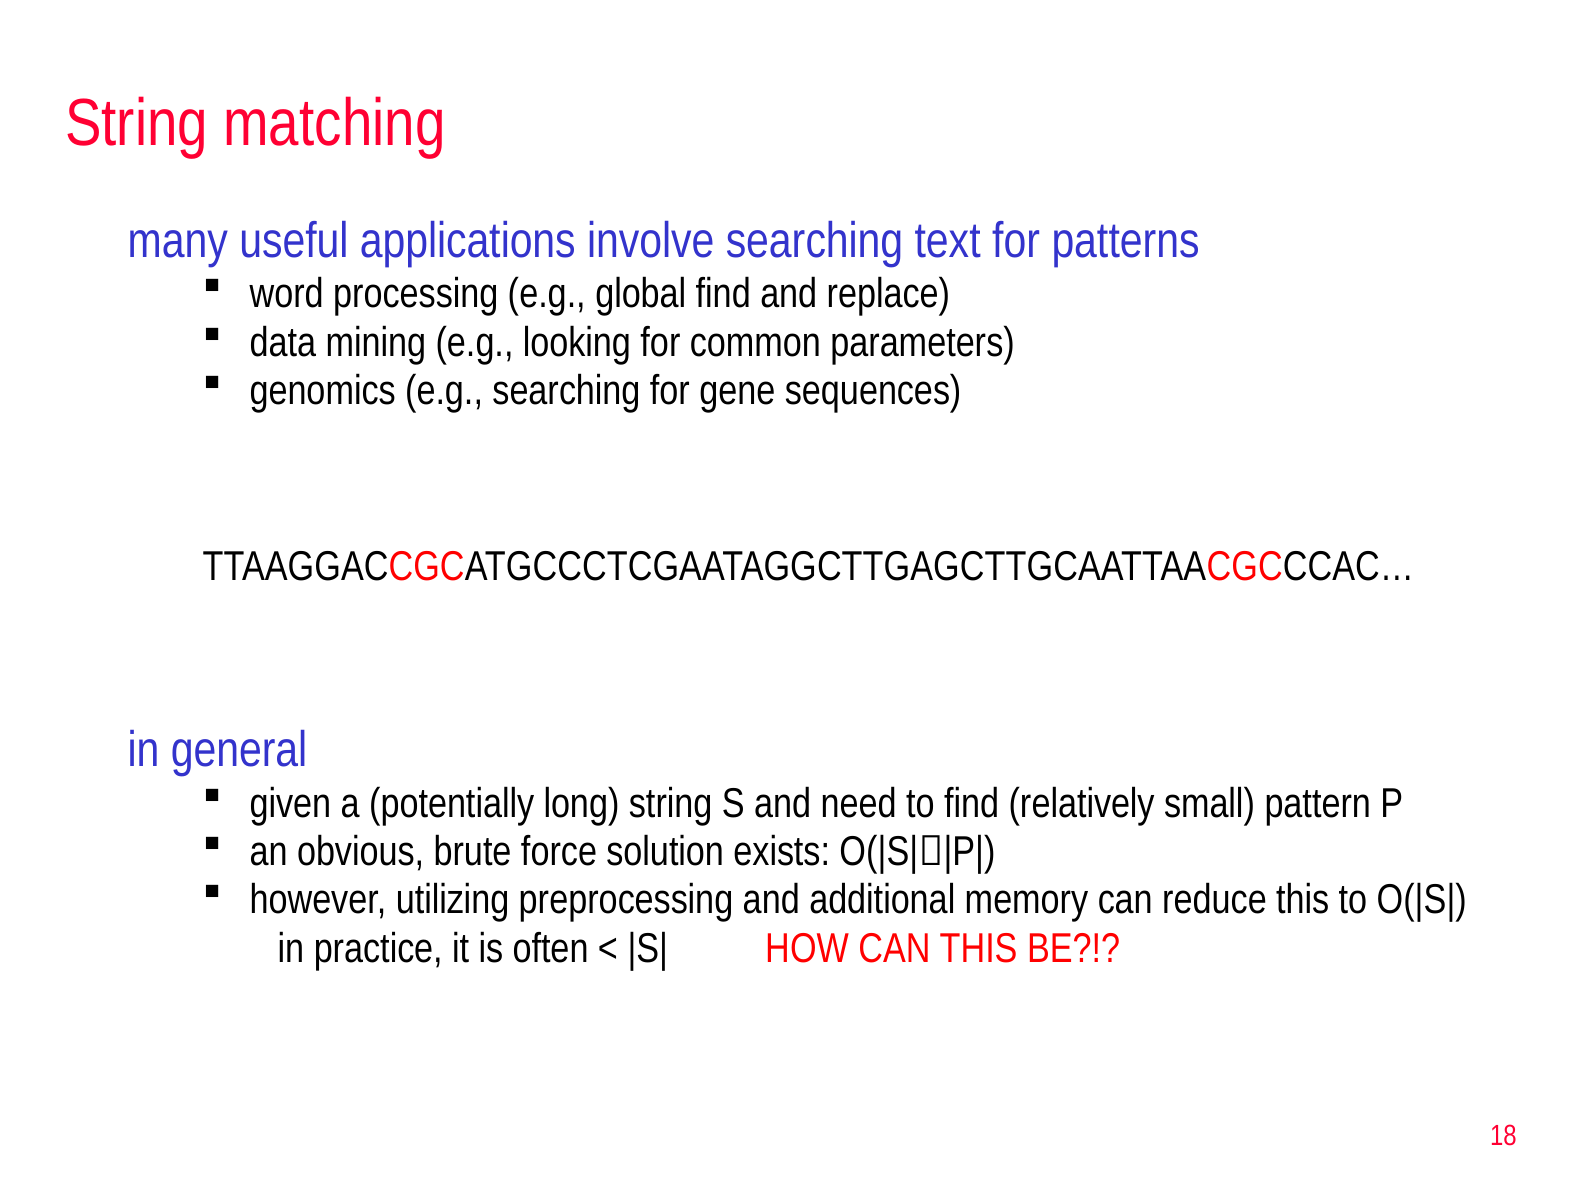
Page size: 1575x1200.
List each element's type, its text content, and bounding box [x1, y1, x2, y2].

slide_number 18 [1203, 1092, 1532, 1174]
title String matching [50, 62, 1538, 175]
list many useful applications involve searching text for patterns word processing (e.g., global find and replace) data mining (e.g., looking for common parameters) genomics (e.g., searching for gene sequences) TTAAGGACCGCATGCCCTCGAATAGGCTTGAGCTTGCAATTAACGCCCAC… in general given a (potentially long) string S and need to find (relatively small) pattern P an obvious, brute force solution exists: O(|S||P|) however, utilizing preprocessing and additional memory can reduce this to O(|S|) in practice, it is often < |S| HOW CAN THIS BE?!? [112, 200, 1541, 1088]
